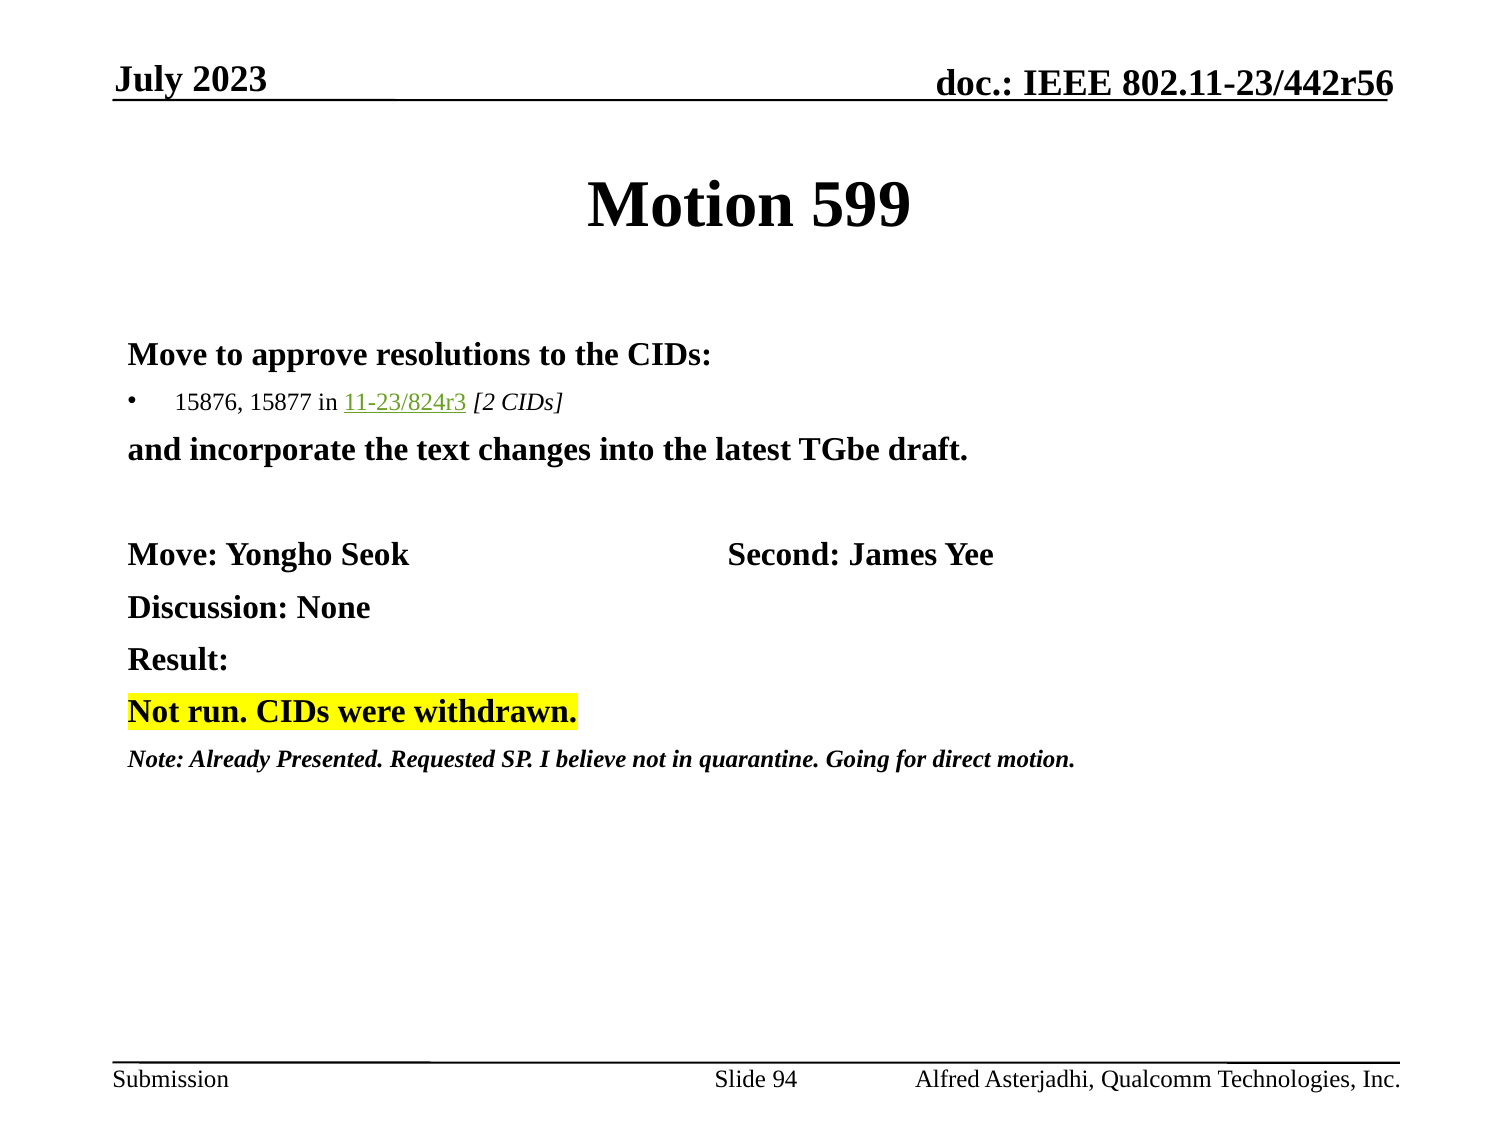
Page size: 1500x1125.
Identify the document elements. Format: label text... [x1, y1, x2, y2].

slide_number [114, 54, 423, 100]
title Motion 599 [112, 112, 1388, 288]
slide_number Slide 94 [712, 1061, 800, 1123]
footer Alfred Asterjadhi, Qualcomm Technologies, Inc. [878, 1061, 1402, 1093]
list Move to approve resolutions to the CIDs: 15876, 15877 in 11-23/824r3 [2 CIDs] and incorporate the text changes into the latest TGbe draft. Move: Yongho Seok Second: James Yee Discussion: None Result: Not run. CIDs were withdrawn. Note: Already Presented. Requested SP. I believe not in quarantine. Going for direct motion. [112, 324, 1388, 1063]
